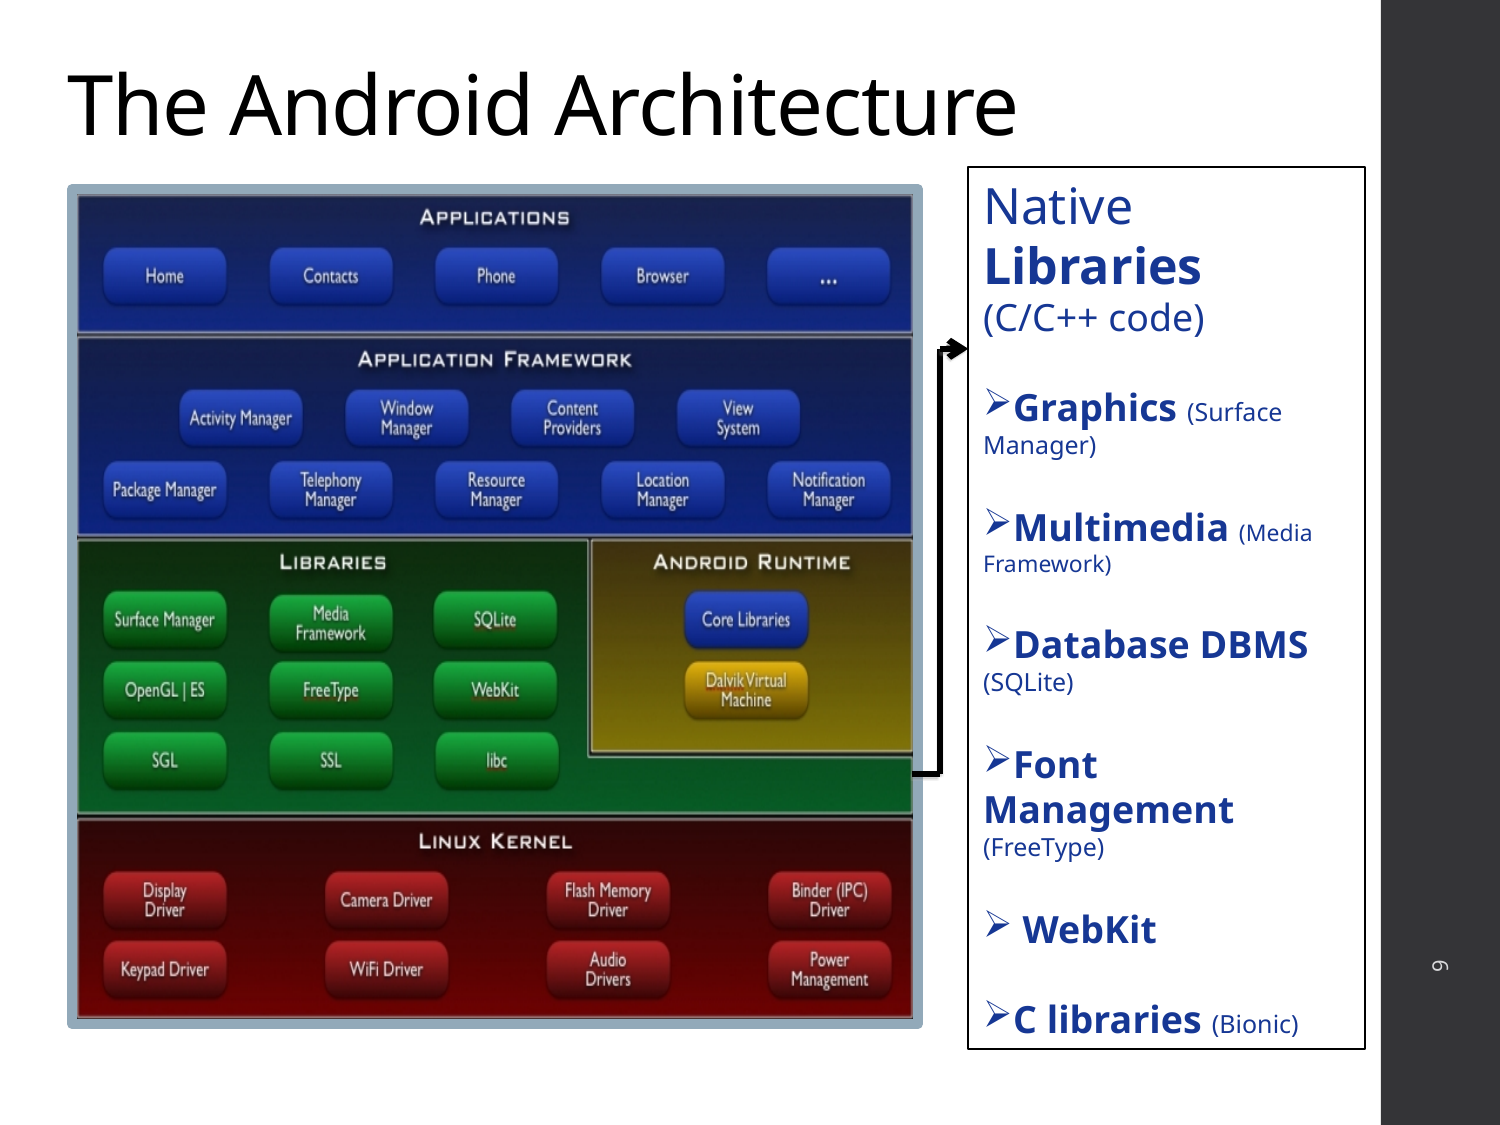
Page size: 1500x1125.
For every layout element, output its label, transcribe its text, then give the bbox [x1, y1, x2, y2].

picture [76, 193, 914, 1020]
title The Android Architecture [52, 26, 1245, 161]
text_box Native Libraries (C/C++ code) Graphics (Surface Manager) Multimedia (Media Framework) Database DBMS (SQLite) Font Management (FreeType) WebKit C libraries (Bionic) [967, 166, 1366, 1050]
footer 9 [1418, 400, 1464, 988]
